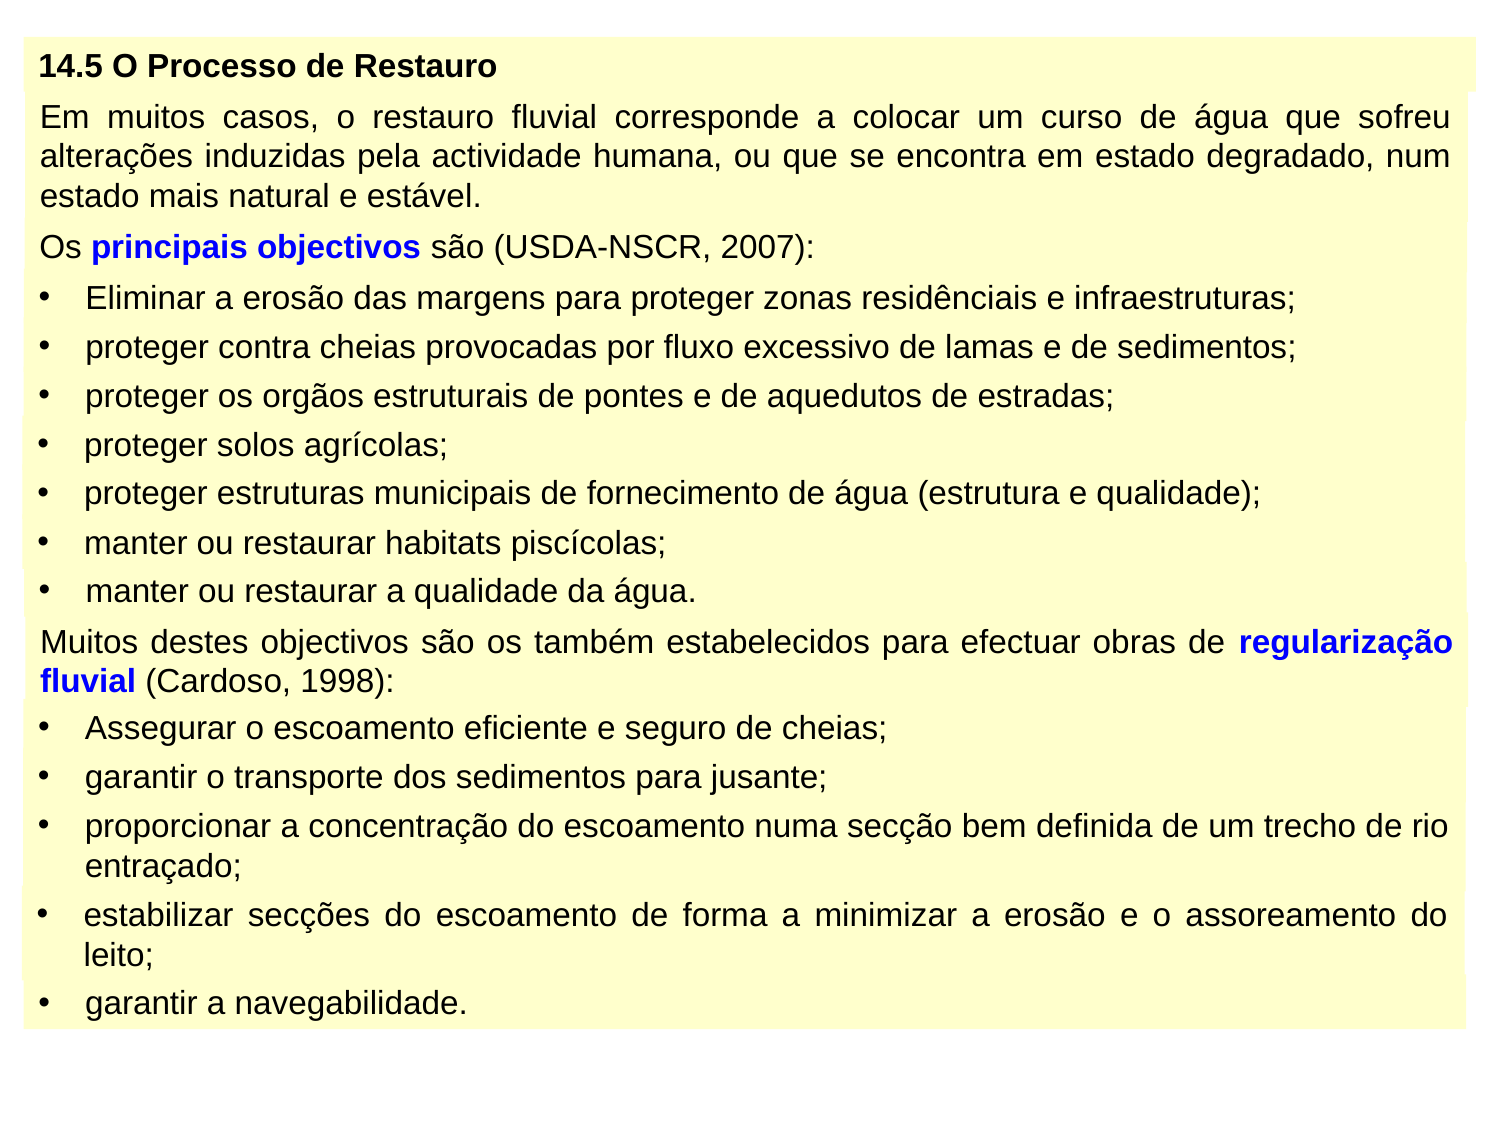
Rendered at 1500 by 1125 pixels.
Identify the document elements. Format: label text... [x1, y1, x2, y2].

text_box garantir o transporte dos sedimentos para jusante; [23, 747, 1466, 796]
text_box manter ou restaurar a qualidade da água. [24, 561, 1467, 617]
text_box proporcionar a concentração do escoamento numa secção bem definida de um trecho de rio entraçado; [23, 796, 1466, 892]
text_box proteger contra cheias provocadas por fluxo excessivo de lamas e de sedimentos; [23, 317, 1467, 366]
text_box estabilizar secções do escoamento de forma a minimizar a erosão e o assoreamento do leito; [21, 885, 1465, 981]
text_box garantir a navegabilidade. [23, 974, 1467, 1030]
text_box Em muitos casos, o restauro fluvial corresponde a colocar um curso de água que sofreu alterações induzidas pela actividade humana, ou que se encontra em estado degradado, num estado mais natural e estável. [25, 87, 1468, 217]
text_box Muitos destes objectivos são os também estabelecidos para efectuar obras de regularização fluvial (Cardoso, 1998): [25, 612, 1469, 707]
text_box proteger estruturas municipais de fornecimento de água (estrutura e qualidade); [22, 464, 1466, 514]
text_box manter ou restaurar habitats piscícolas; [22, 514, 1466, 569]
text_box proteger os orgãos estruturais de pontes e de aquedutos de estradas; [23, 366, 1467, 422]
text_box proteger solos agrícolas; [22, 415, 1466, 464]
text_box Eliminar a erosão das margens para proteger zonas residênciais e infraestruturas; [23, 268, 1467, 317]
text_box Assegurar o escoamento eficiente e seguro de cheias; [23, 698, 1466, 747]
text_box 14.5 O Processo de Restauro [23, 36, 1476, 92]
text_box Os principais objectivos são (USDA-NSCR, 2007): [24, 217, 1468, 273]
